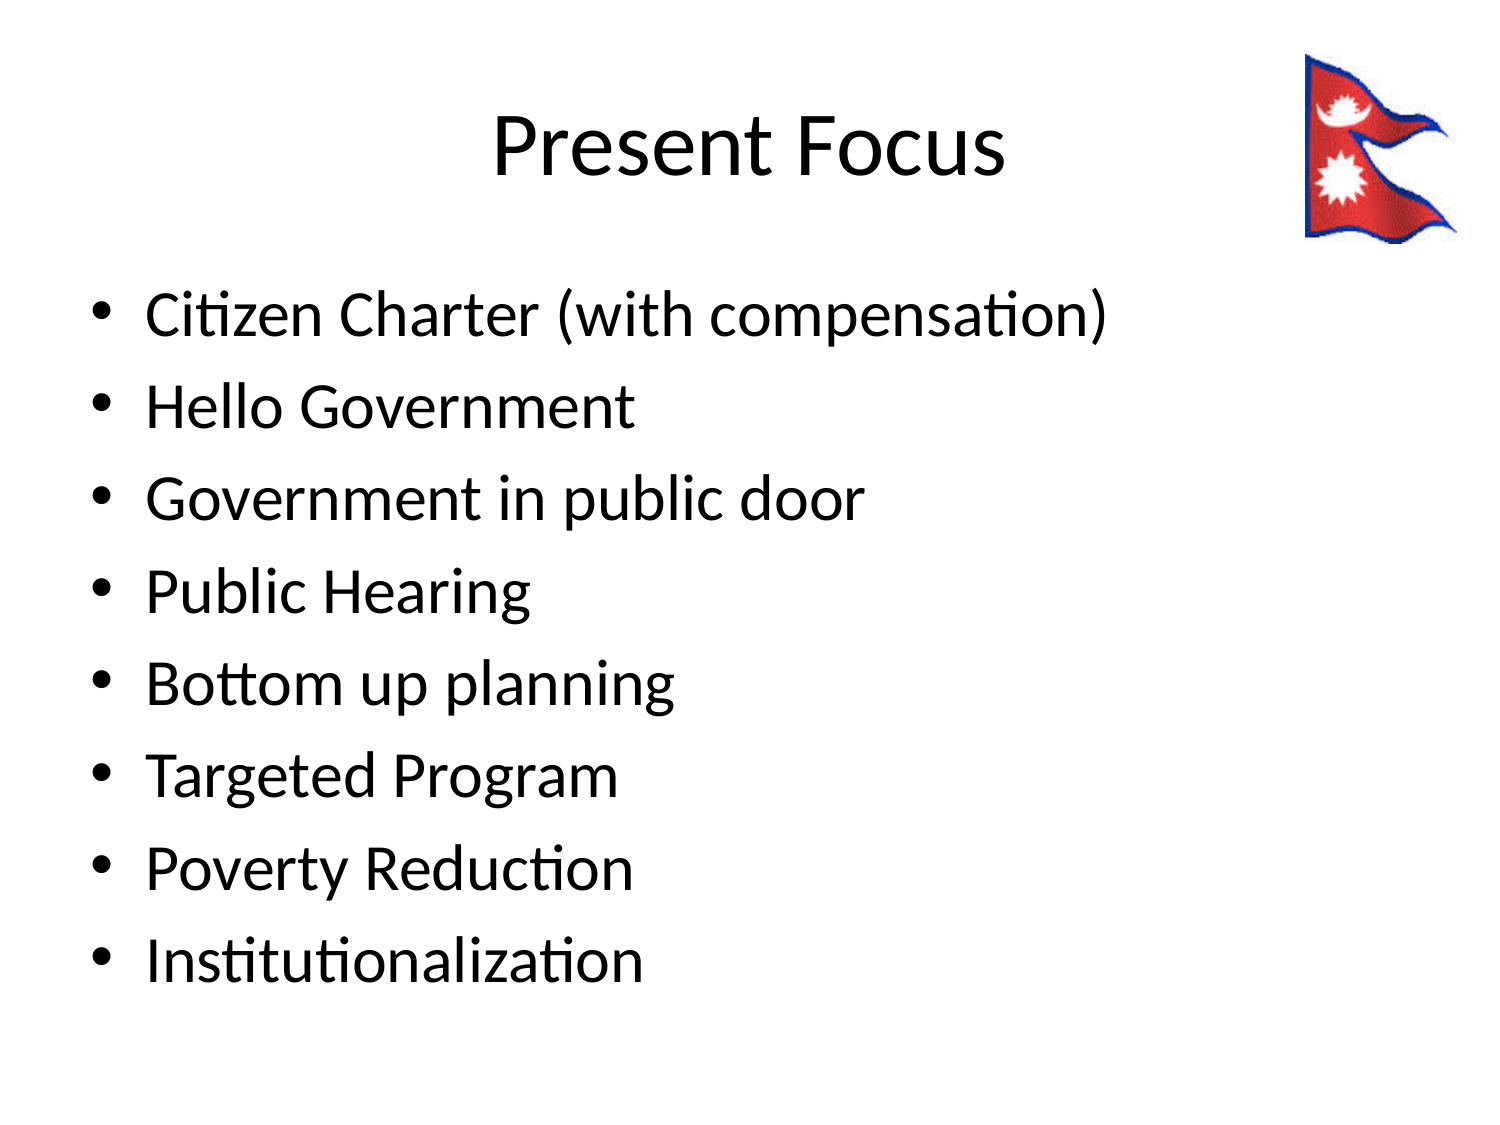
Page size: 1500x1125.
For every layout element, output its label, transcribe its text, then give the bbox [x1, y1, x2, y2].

list Citizen Charter (with compensation) Hello Government Government in public door Public Hearing Bottom up planning Targeted Program Poverty Reduction Institutionalization [75, 262, 1425, 1005]
title Present Focus [75, 45, 1425, 233]
picture [1304, 54, 1457, 244]
